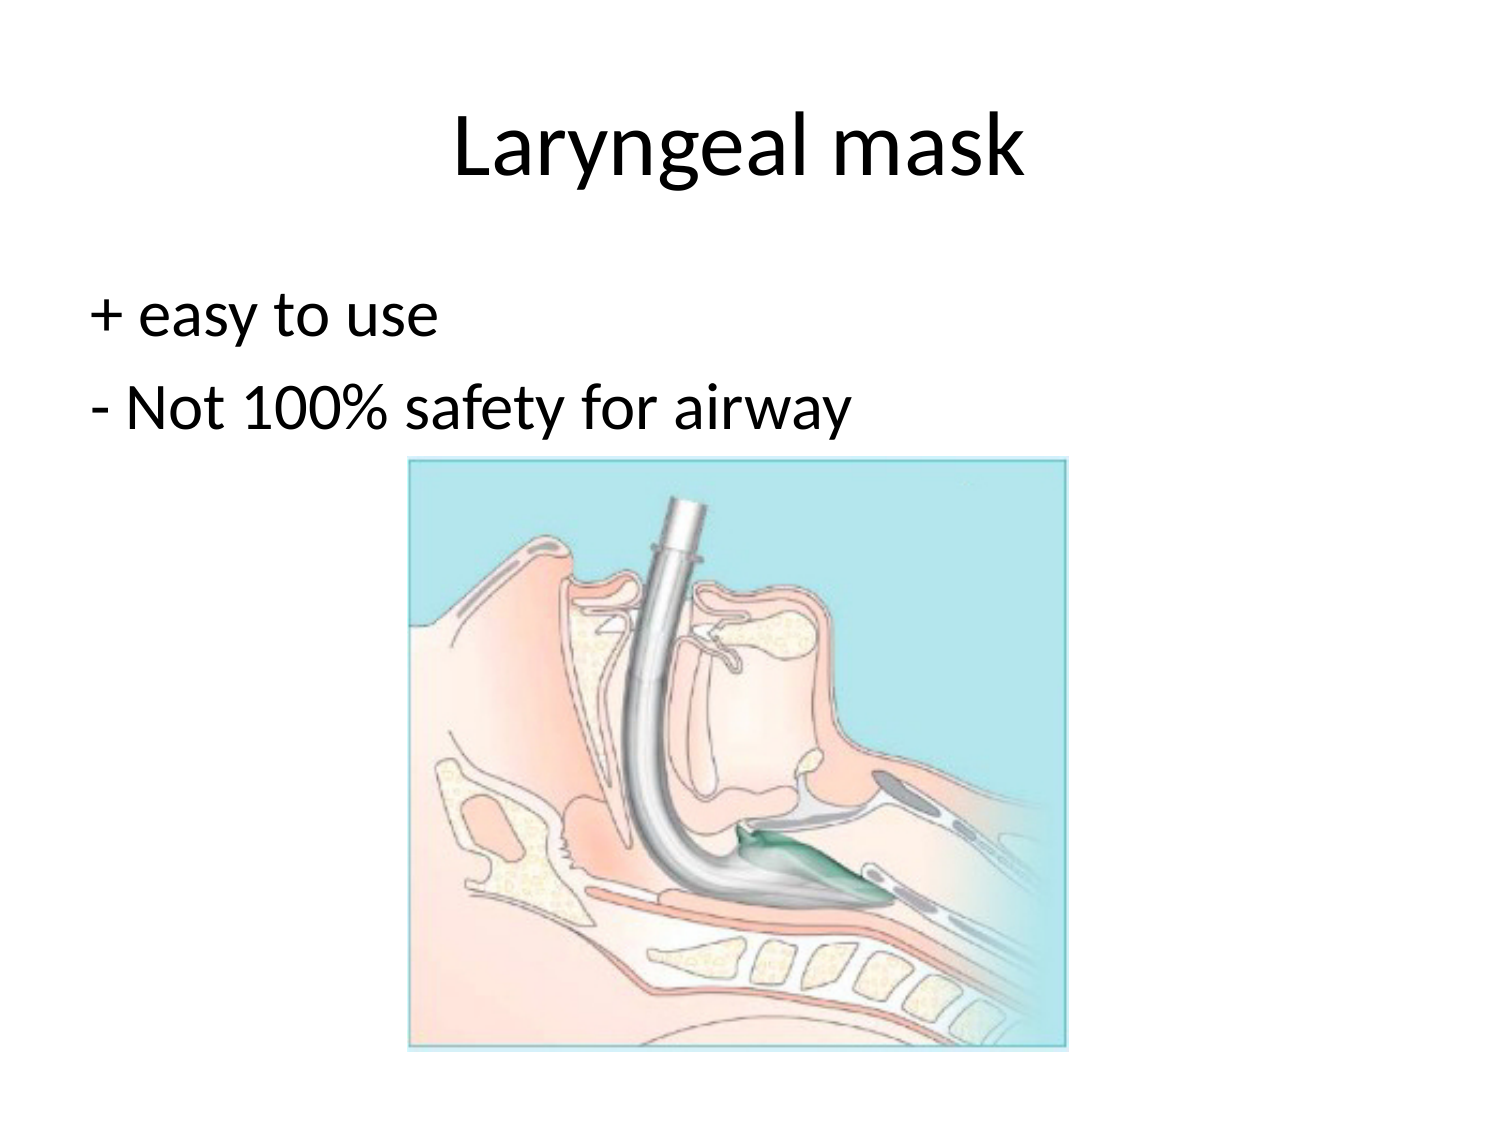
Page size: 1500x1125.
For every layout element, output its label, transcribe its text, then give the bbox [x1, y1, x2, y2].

list + easy to use - Not 100% safety for airway [75, 262, 1425, 1005]
title Laryngeal mask [75, 45, 1425, 233]
picture [407, 455, 1070, 1052]
